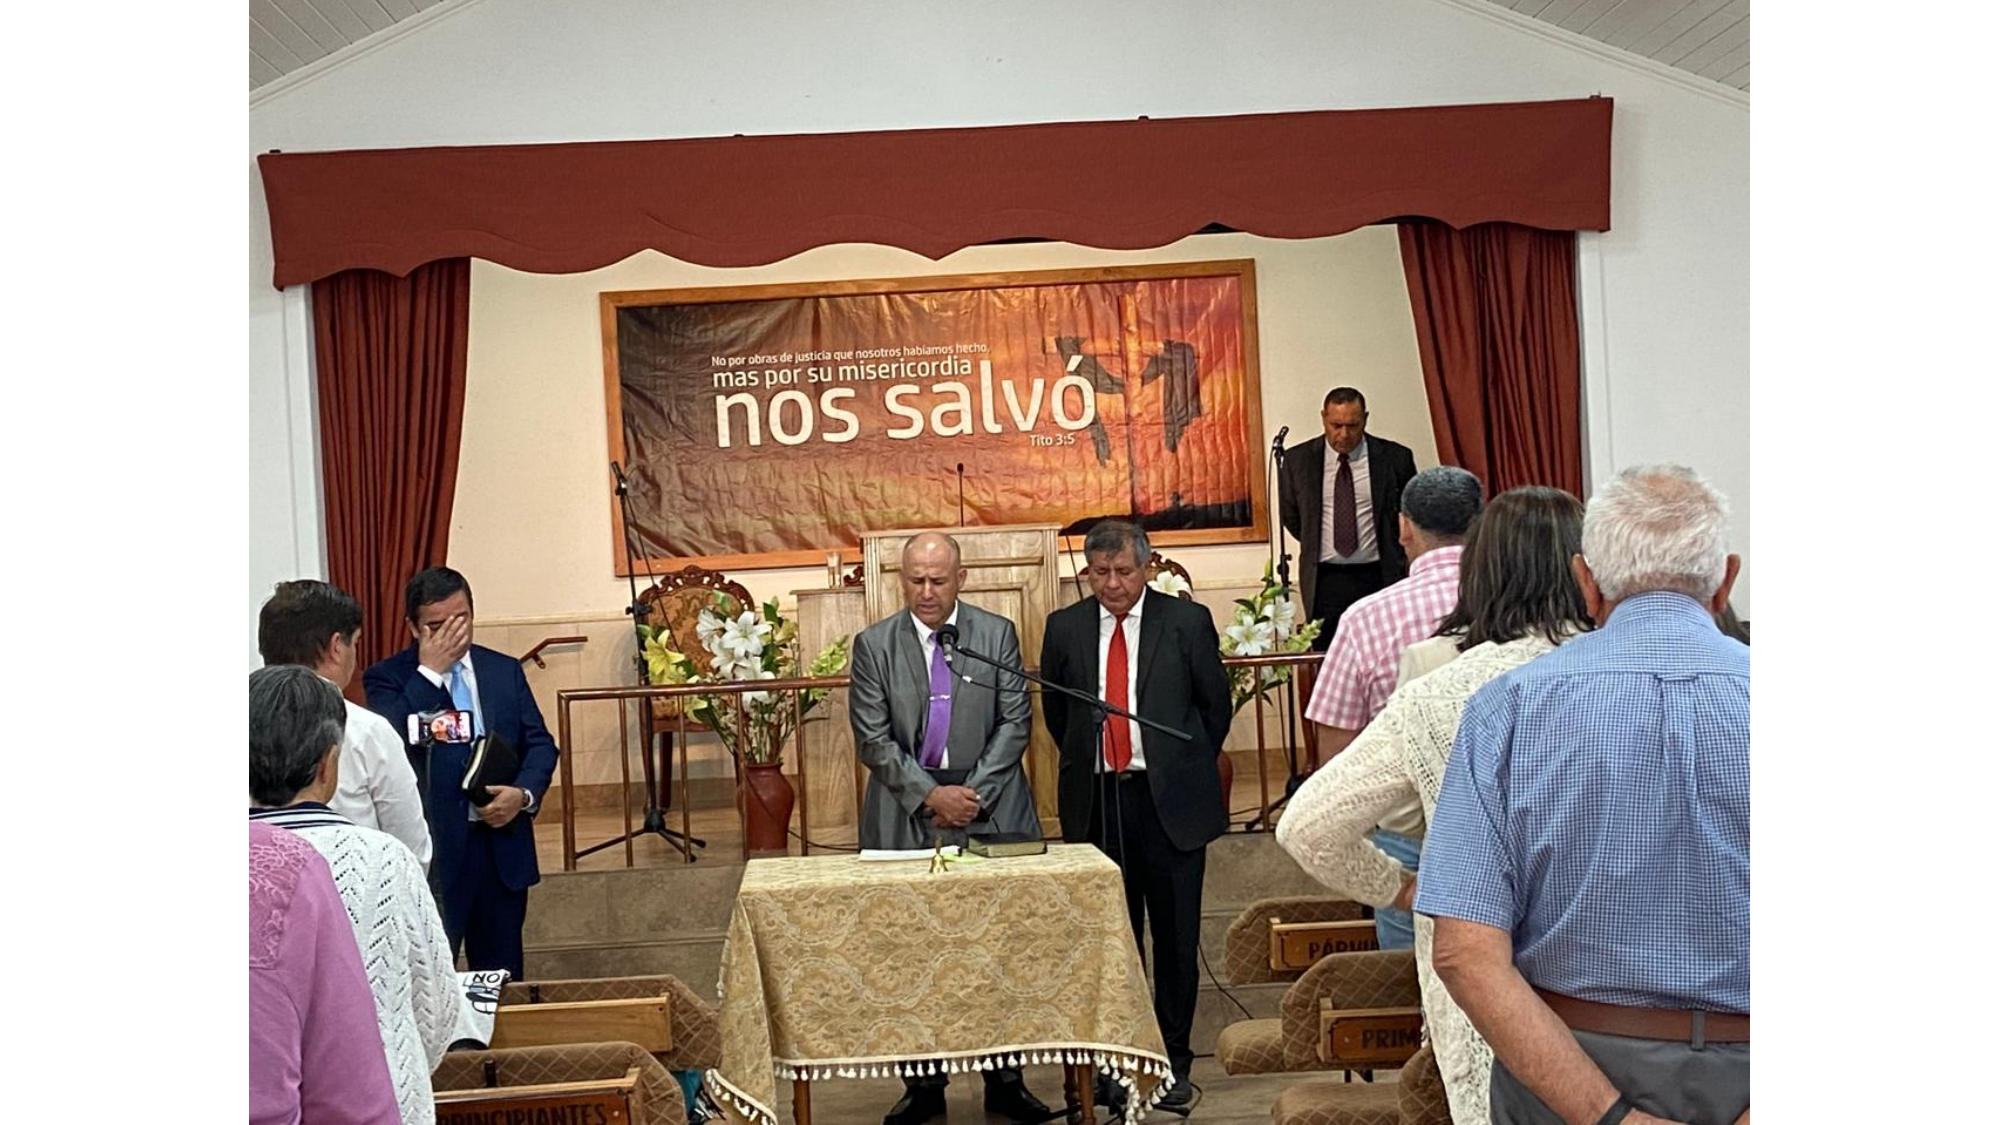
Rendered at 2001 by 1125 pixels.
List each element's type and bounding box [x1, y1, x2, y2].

picture [249, 0, 1750, 1125]
